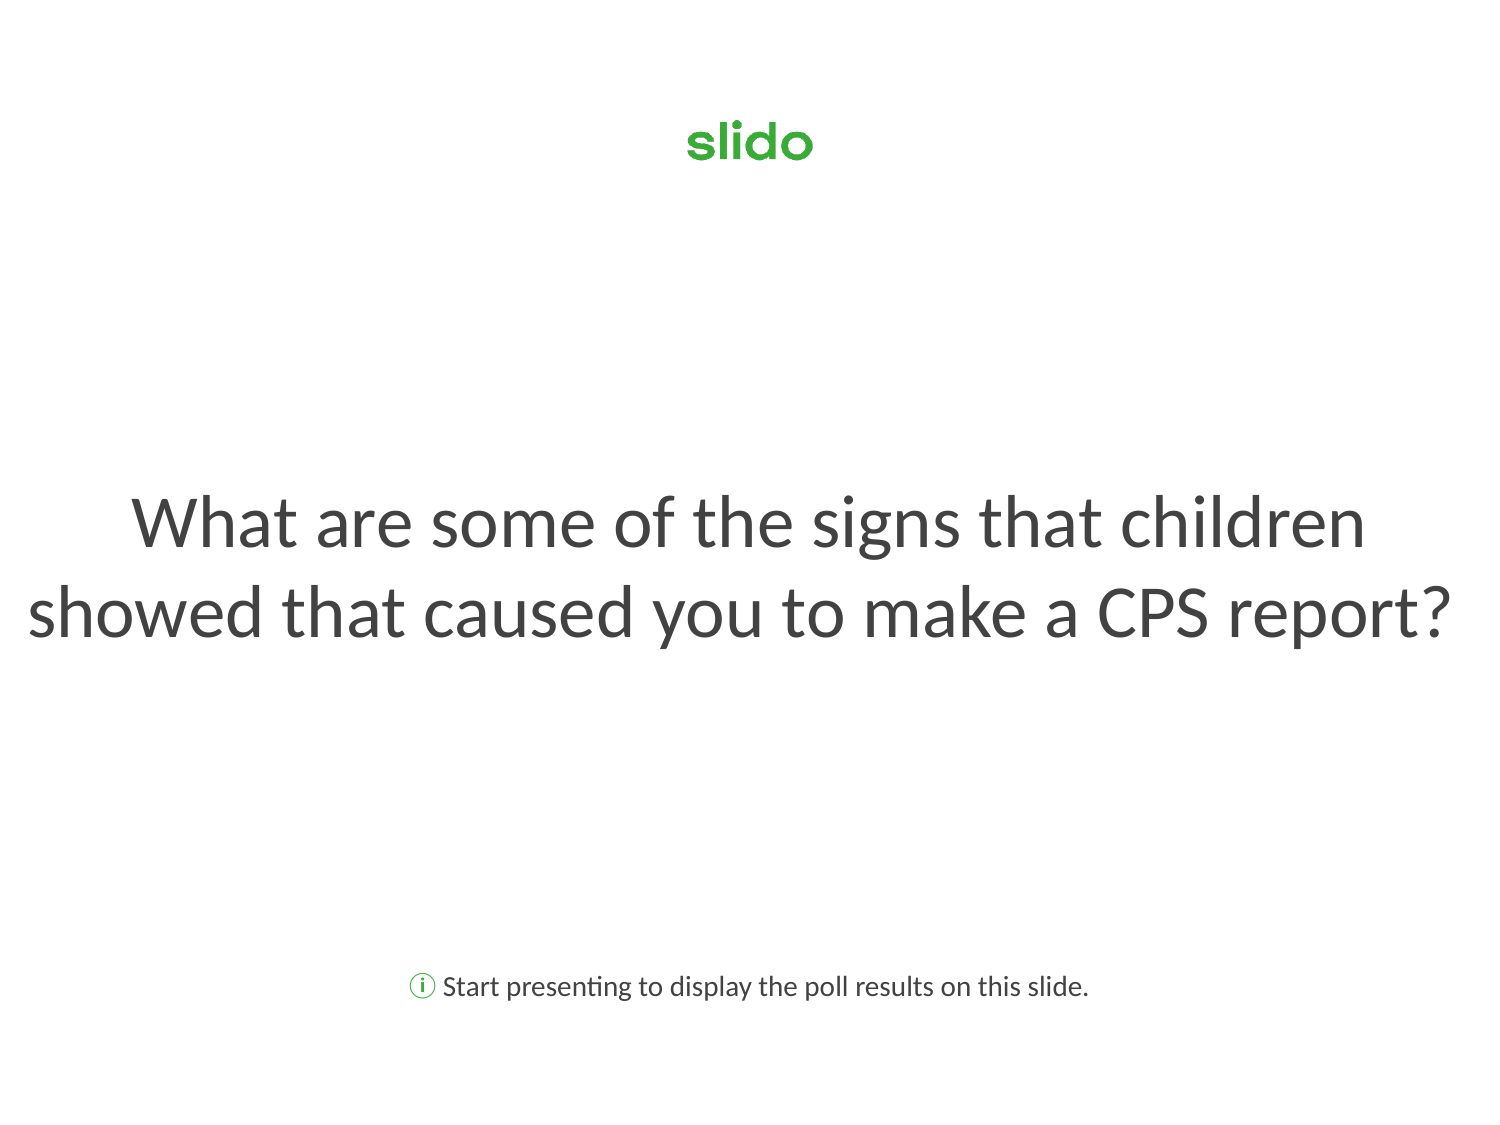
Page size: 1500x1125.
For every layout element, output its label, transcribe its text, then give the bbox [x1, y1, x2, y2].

text_box ⓘ Start presenting to display the poll results on this slide. [0, 843, 1500, 1125]
text_box What are some of the signs that children showed that caused you to make a CPS report? [0, 280, 1500, 843]
picture [674, 109, 825, 173]
